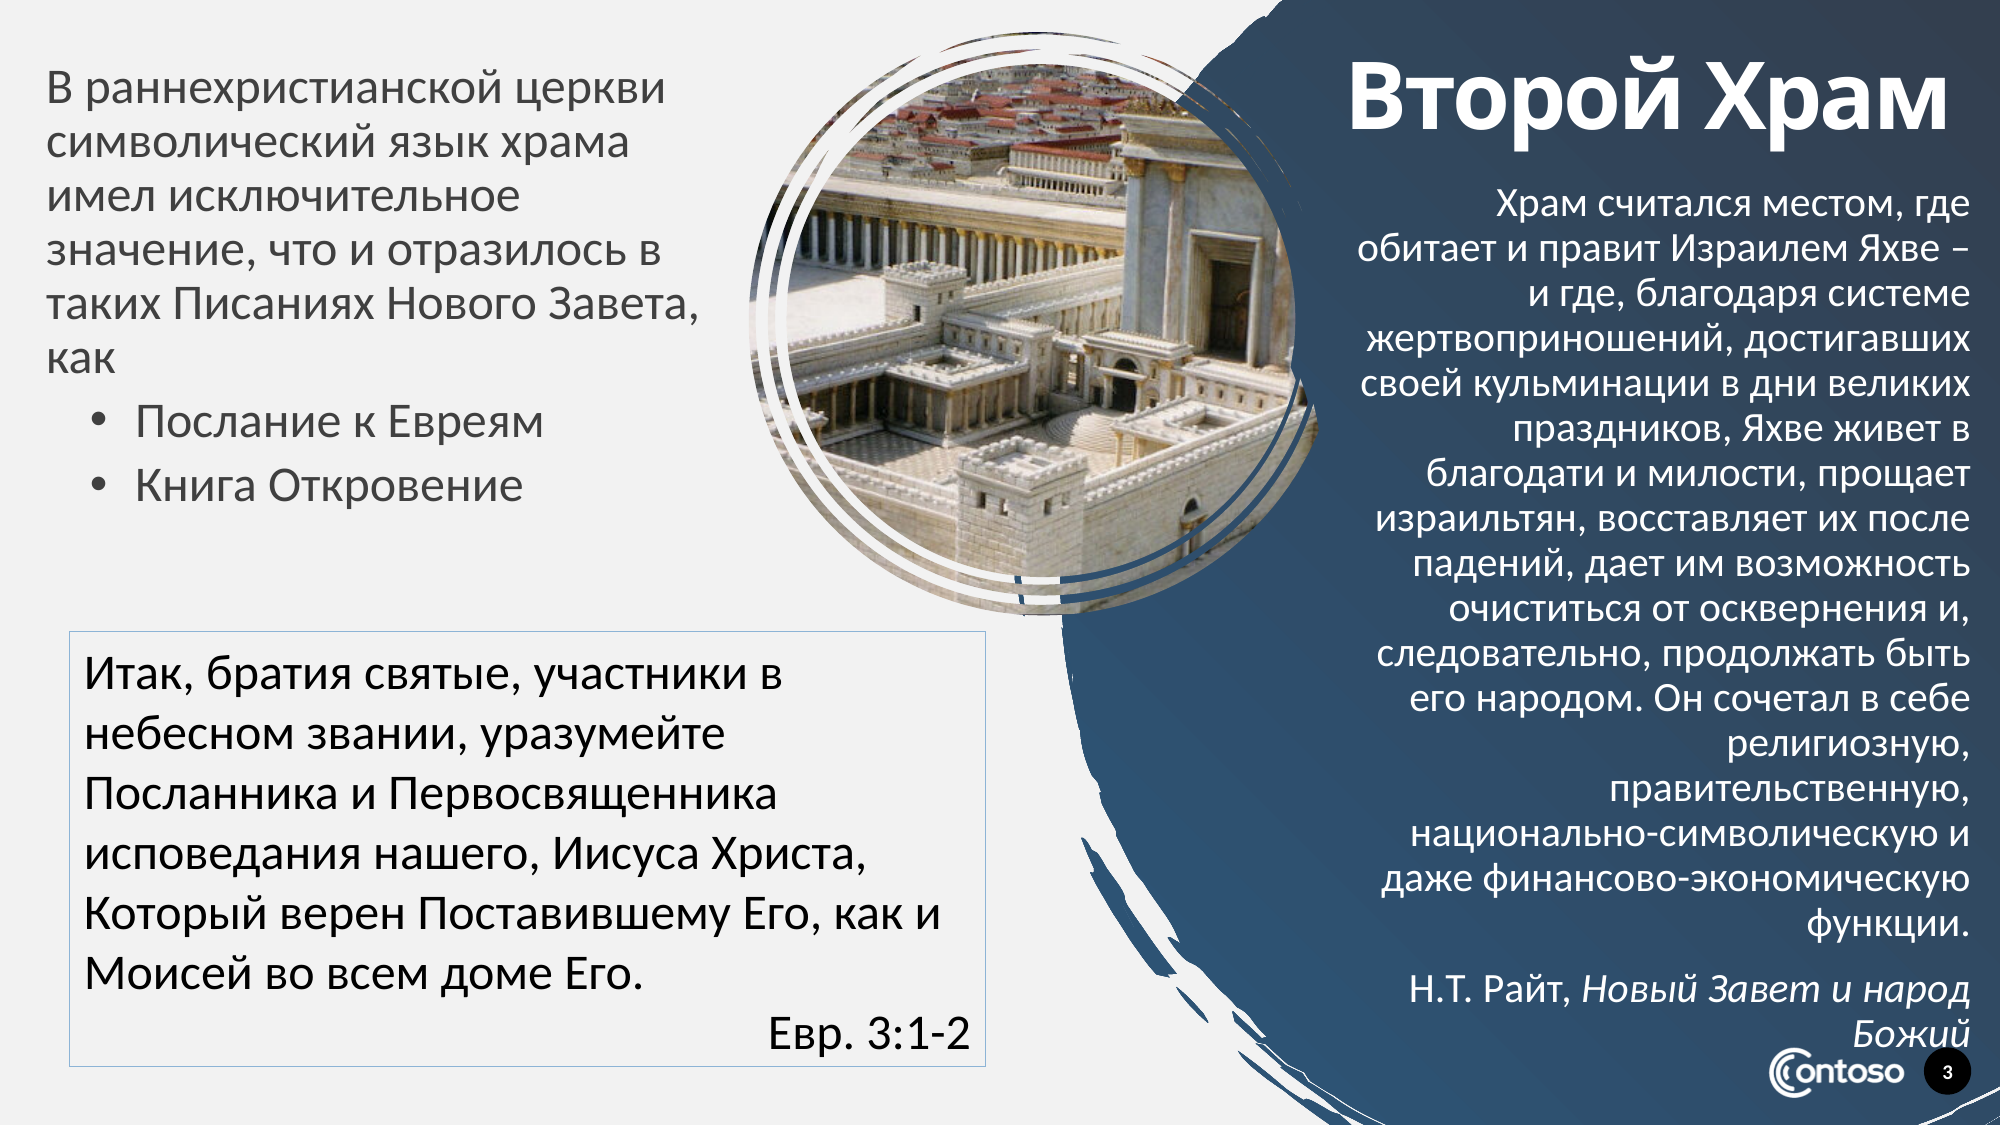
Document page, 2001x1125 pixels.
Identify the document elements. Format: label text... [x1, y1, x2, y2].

picture [748, 32, 1319, 616]
picture [1764, 1043, 1909, 1099]
text_box Итак, братия святые, участники в небесном звании, уразумейте Посланника и Первосвященника исповедания нашего, Иисуса Христа, Который верен Поставившему Его, как и Моисей во всем доме Его. Евр. 3:1-2 [69, 631, 986, 1067]
list В раннехристианской церкви символический язык храма имел исключительное значение, что и отразилось в таких Писаниях Нового Завета, как Послание к Евреям Книга Откровение [45, 60, 713, 508]
slide_number 3 [1923, 1047, 1972, 1095]
subtitle Храм считался местом, где обитает и правит Израилем Яхве – и где, благодаря системе жертвоприношений, достигавших своей кульминации в дни великих праздников, Яхве живет в благодати и милости, прощает израильтян, восставляет их после падений, дает им возможность очиститься от осквернения и, следовательно, продолжать быть его народом. Он сочетал в себе религиозную, правительственную, национально-символическую и даже финансово-экономическую функции. Н.Т. Райт, Новый Завет и народ Божий [1355, 180, 1971, 414]
title Второй Храм [1319, 32, 1953, 151]
